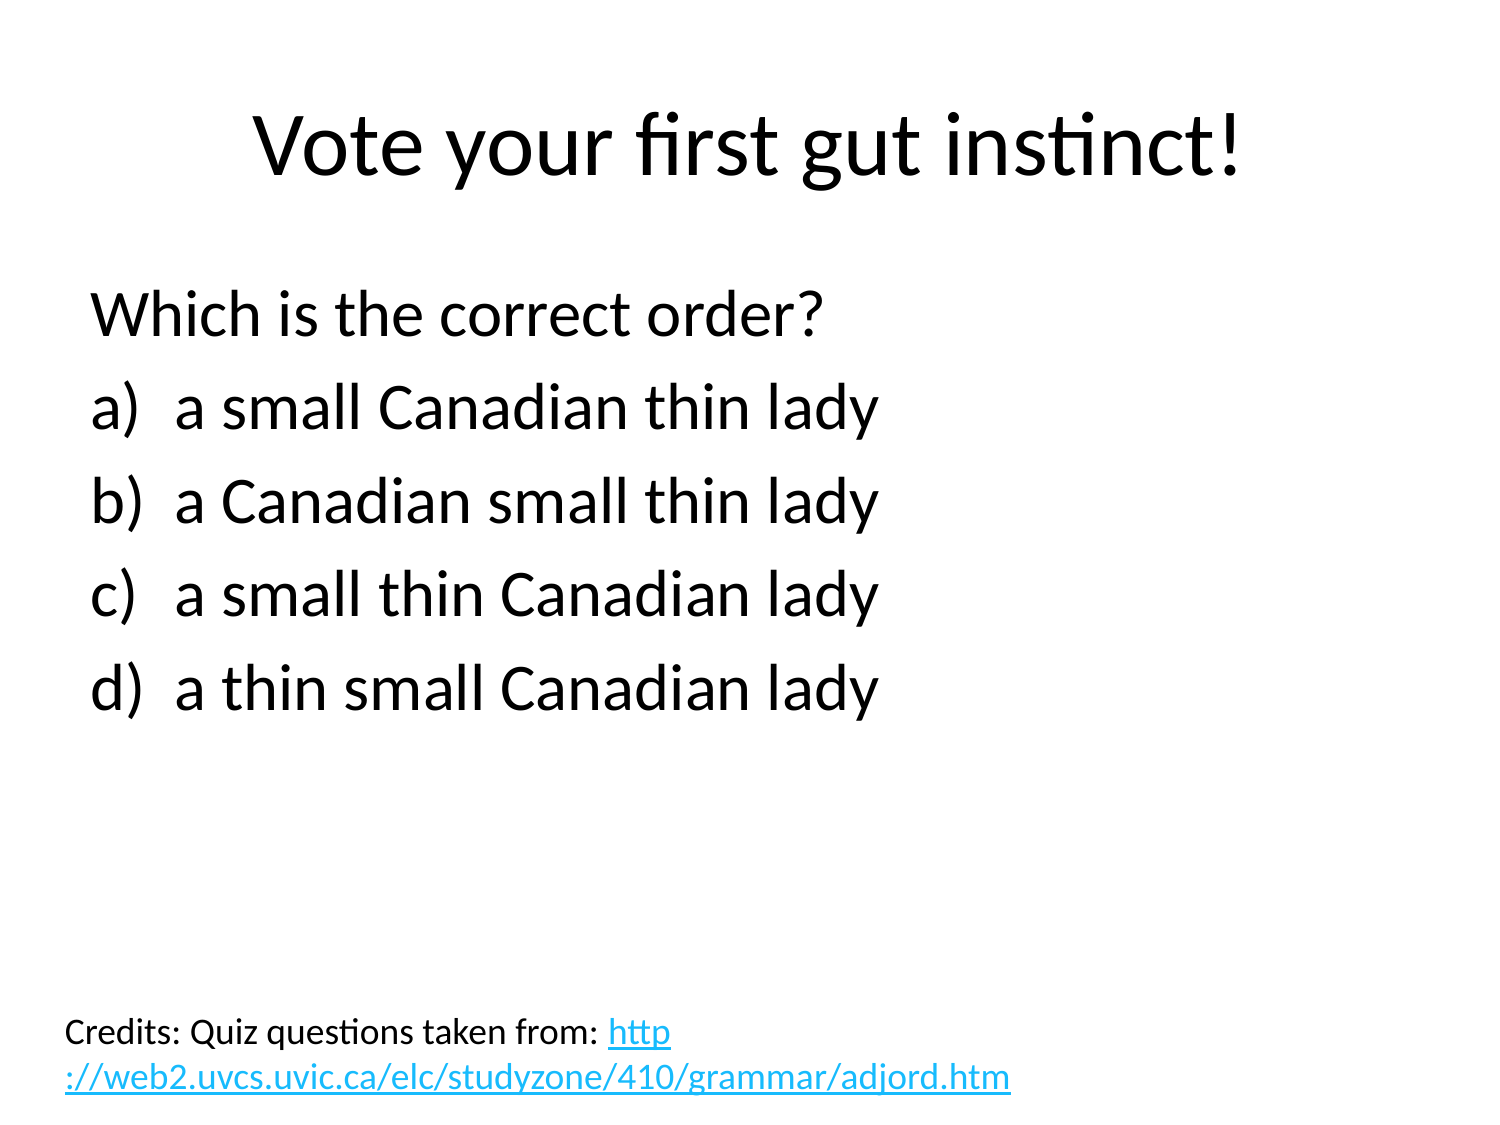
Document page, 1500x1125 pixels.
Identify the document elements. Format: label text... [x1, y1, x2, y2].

text_box Credits: Quiz questions taken from: http://web2.uvcs.uvic.ca/elc/studyzone/410/grammar/adjord.htm [50, 999, 1200, 1105]
title Vote your first gut instinct! [75, 45, 1425, 233]
list Which is the correct order? a small Canadian thin lady a Canadian small thin lady a small thin Canadian lady a thin small Canadian lady [75, 262, 1425, 1005]
